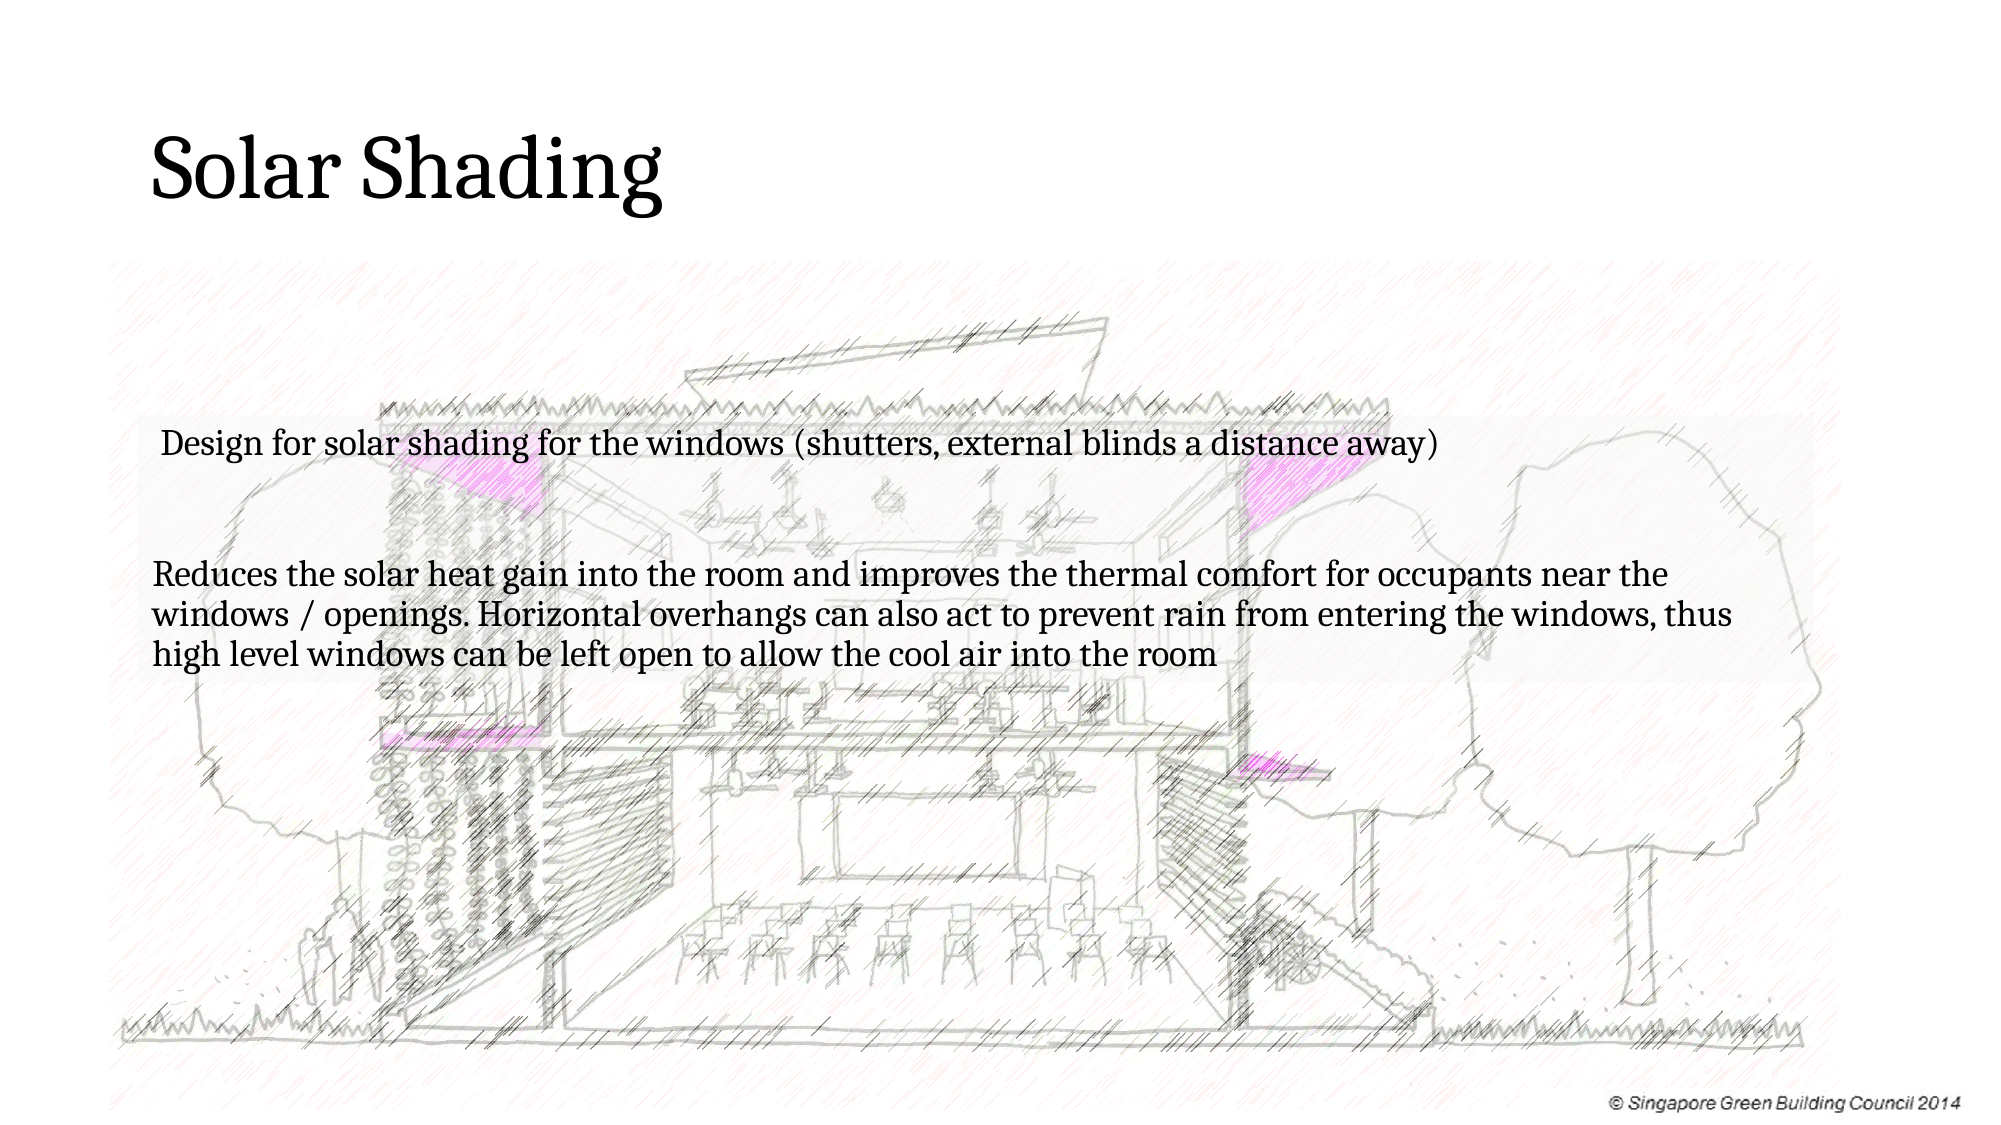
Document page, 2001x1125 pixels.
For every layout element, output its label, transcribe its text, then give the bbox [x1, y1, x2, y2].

picture [109, 261, 2000, 1125]
title Solar Shading [137, 59, 1863, 278]
